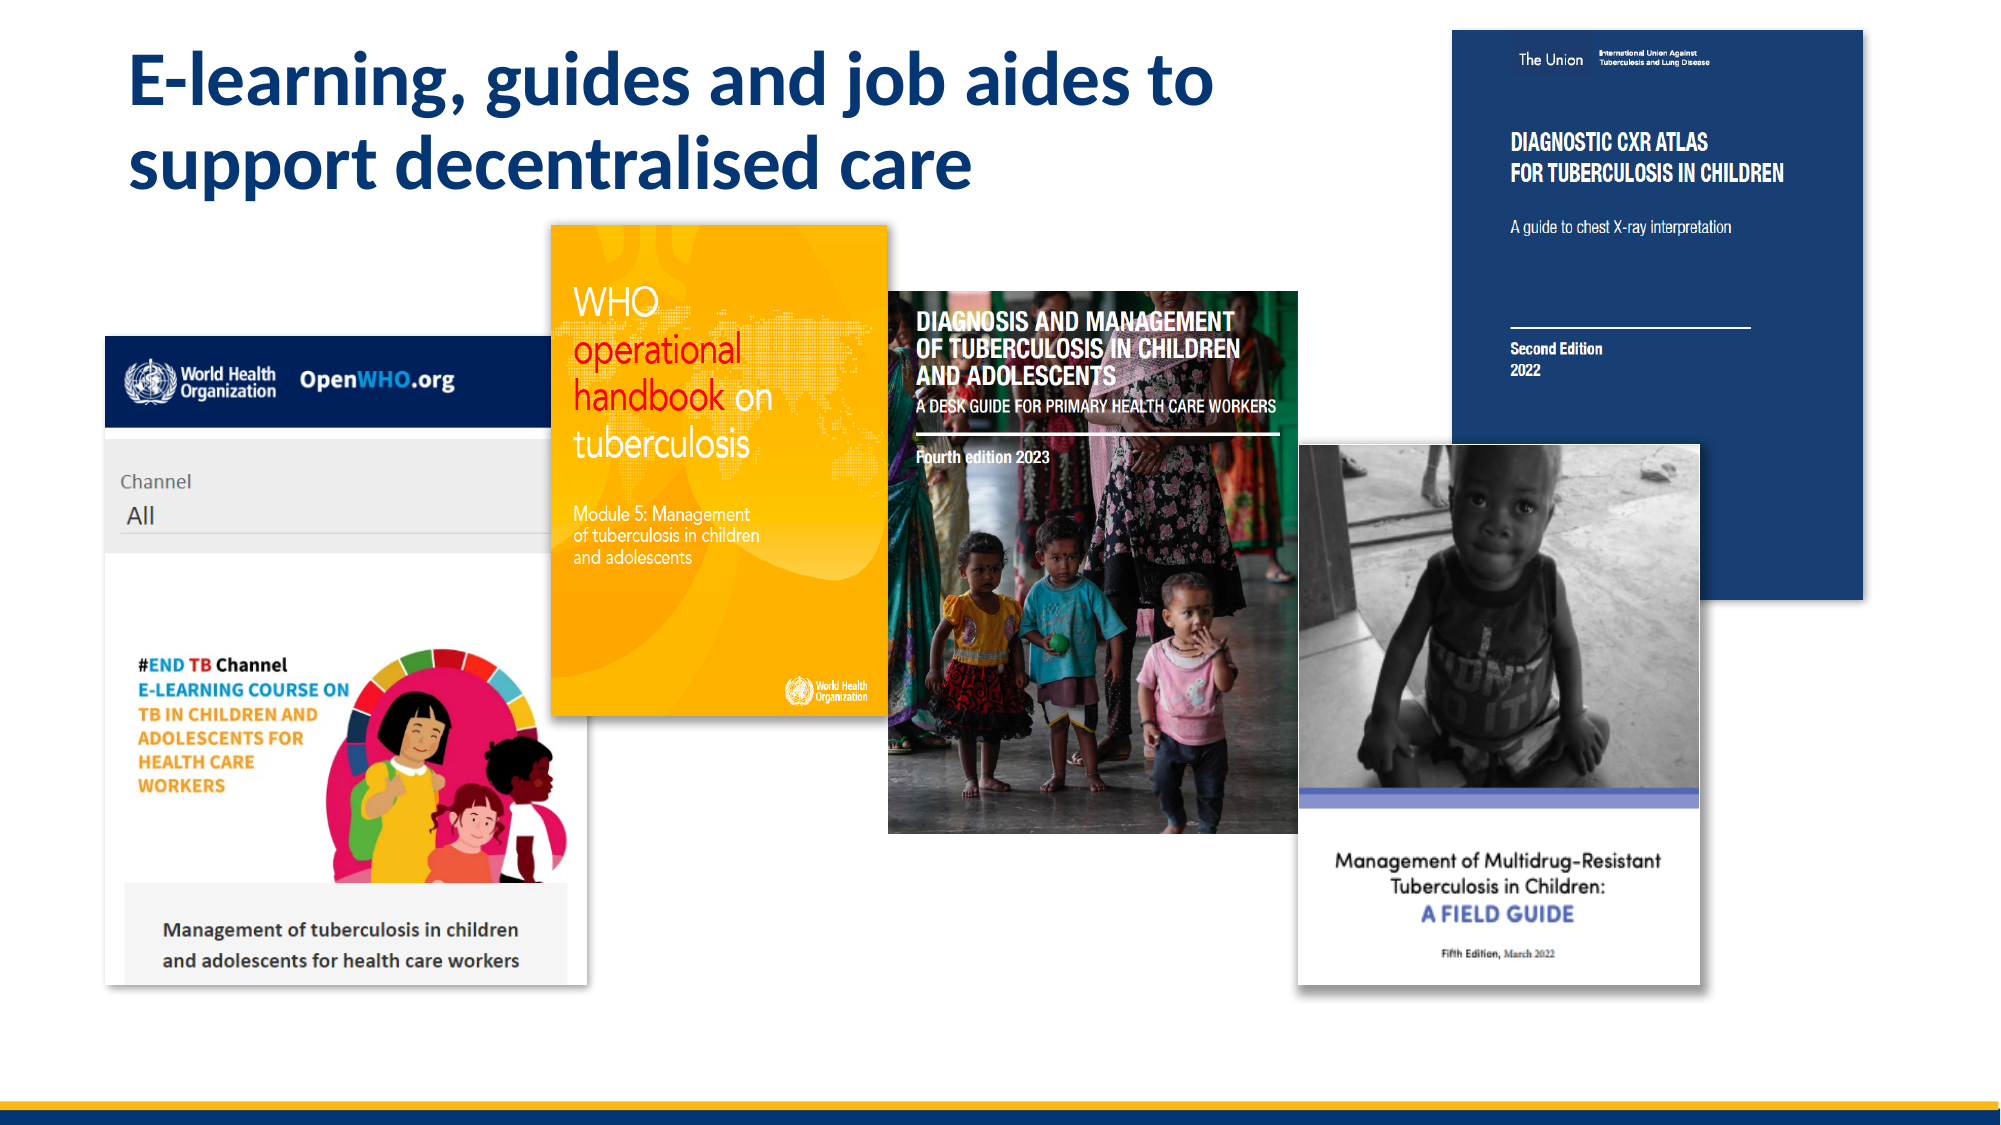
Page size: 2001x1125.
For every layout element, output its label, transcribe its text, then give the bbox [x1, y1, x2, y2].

picture [105, 225, 887, 985]
picture [888, 30, 1863, 985]
title E-learning, guides and job aides to support decentralised care [114, 31, 1451, 215]
